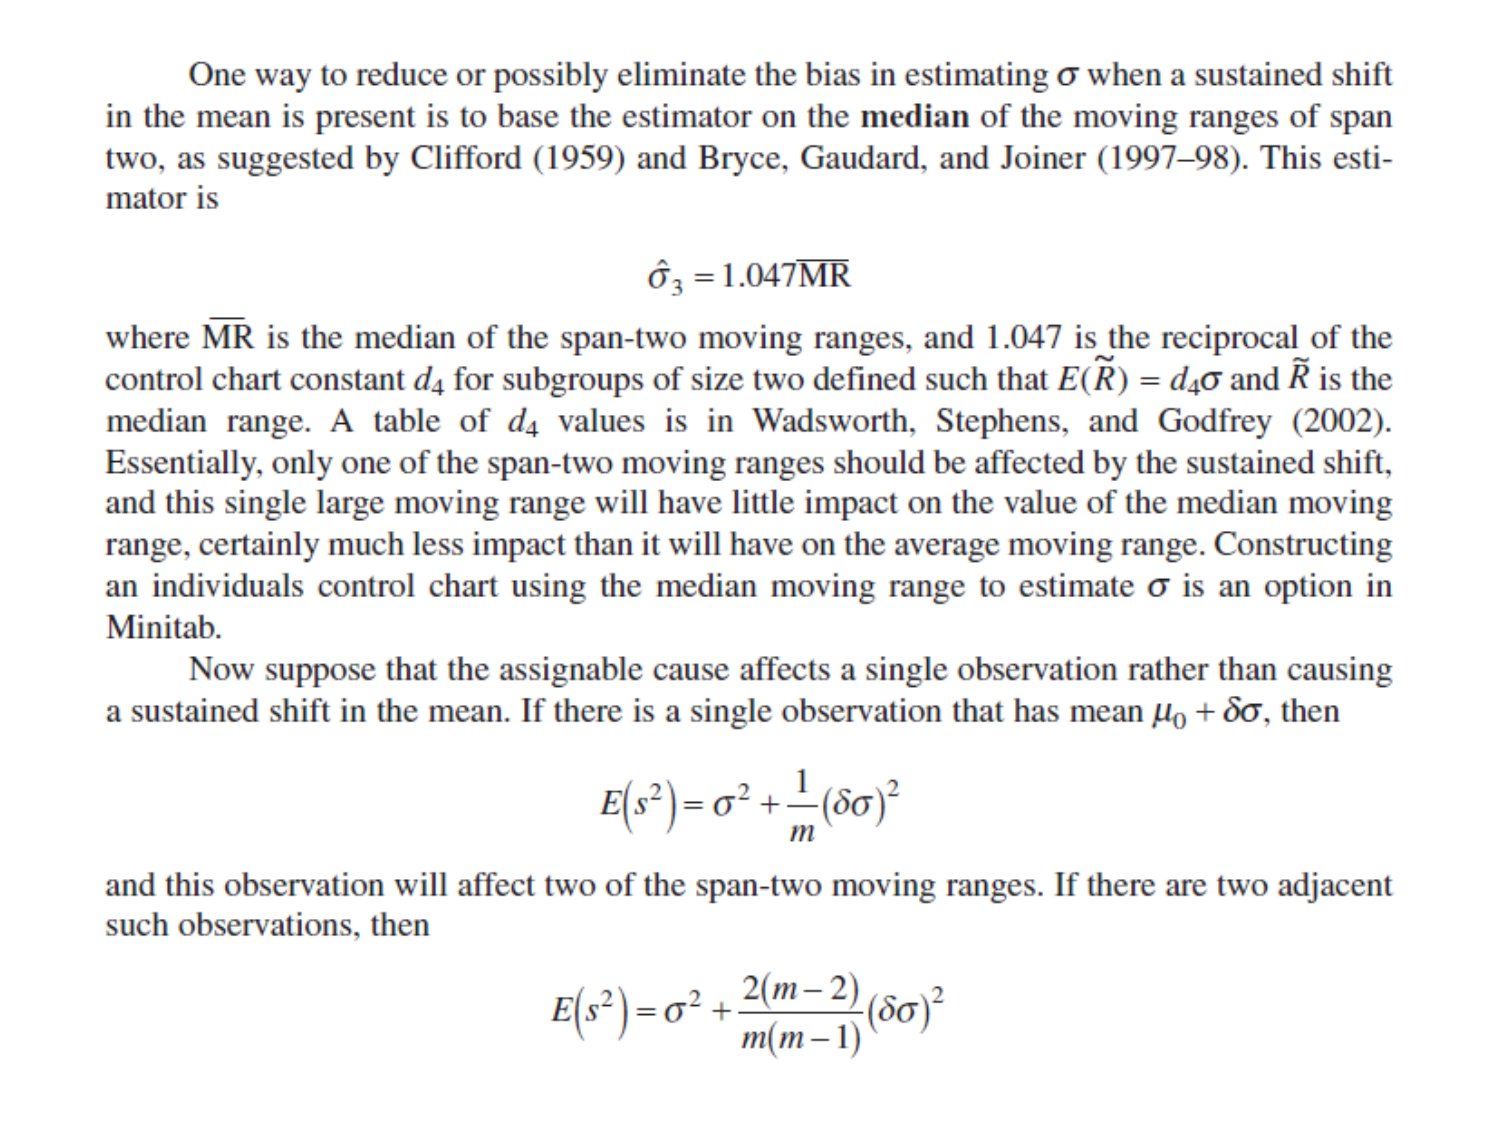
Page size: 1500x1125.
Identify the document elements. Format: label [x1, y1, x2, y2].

picture [99, 55, 1401, 1063]
